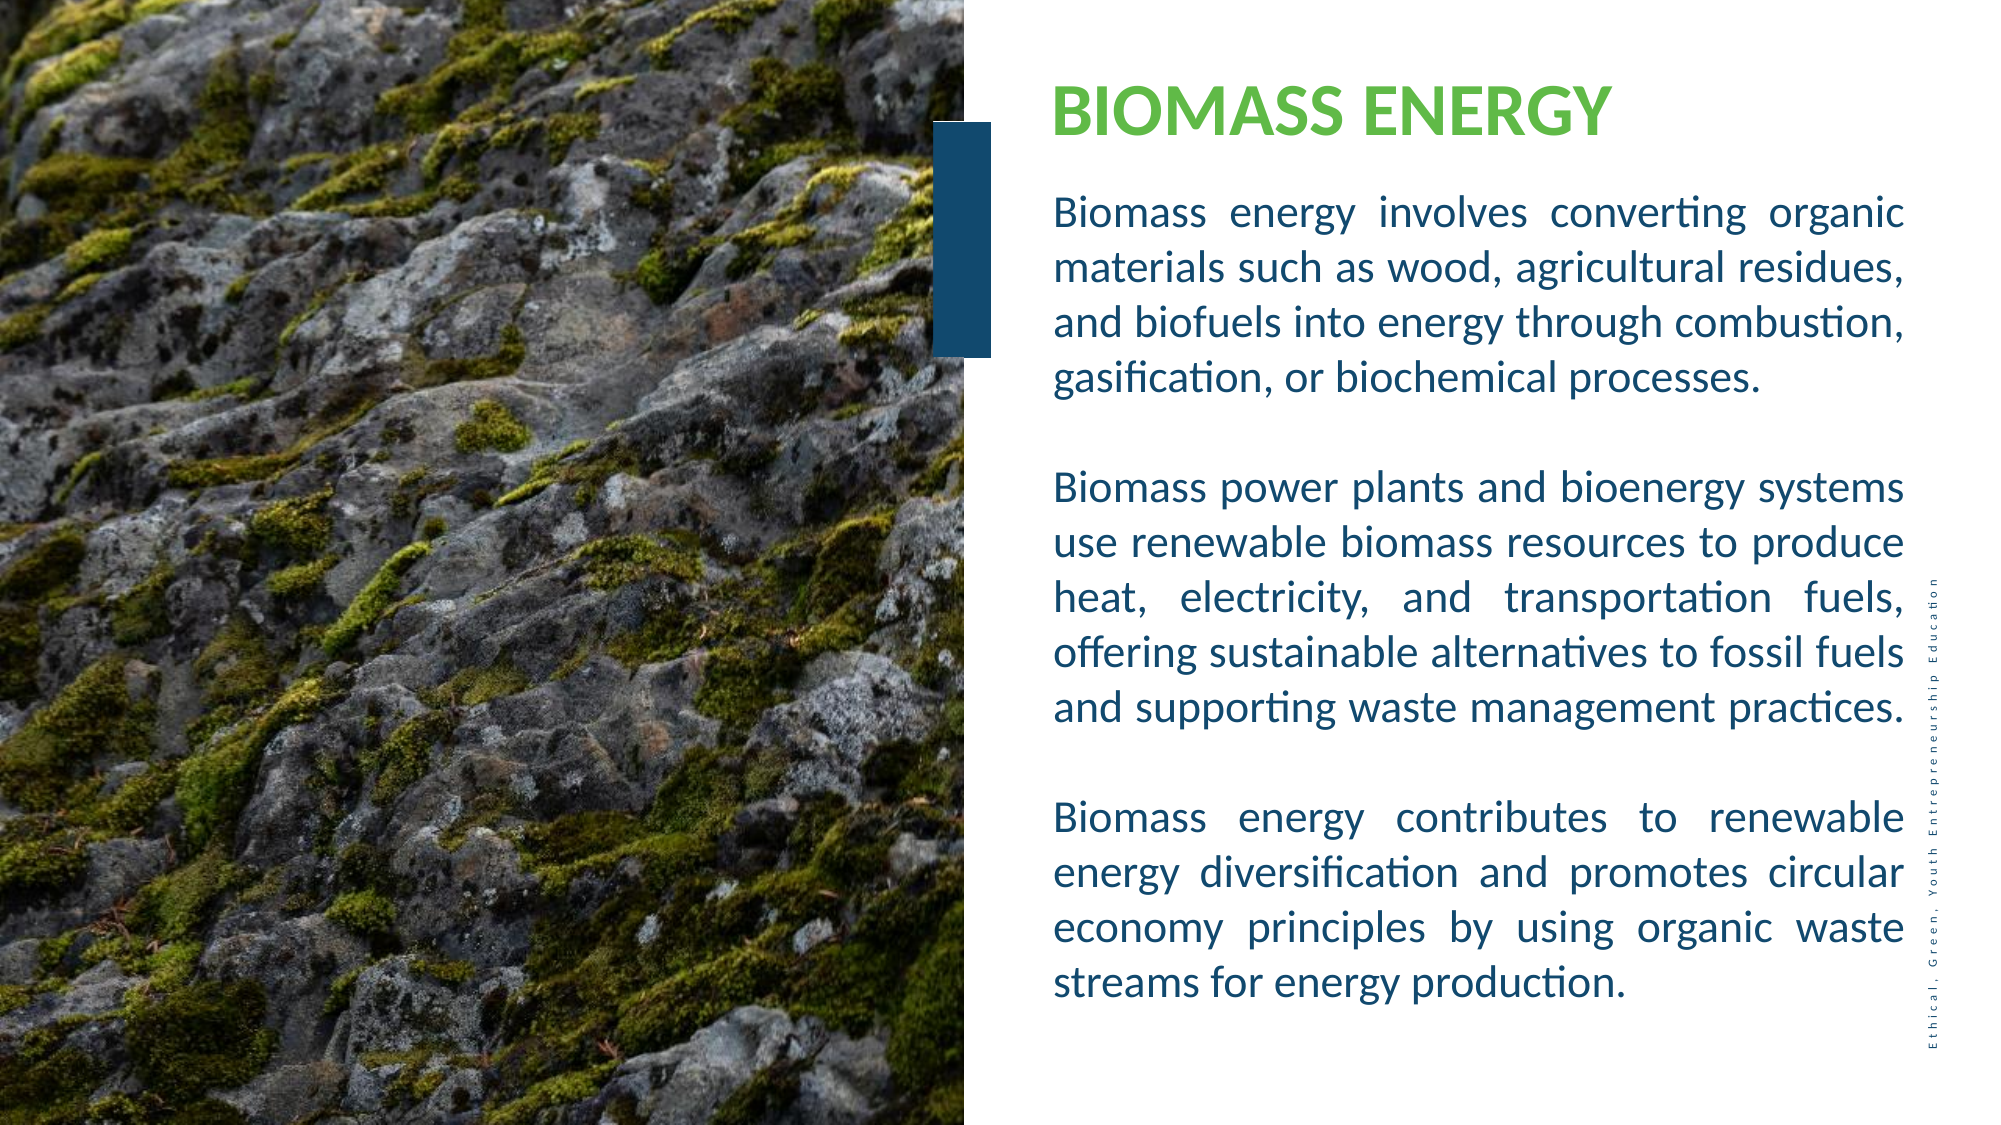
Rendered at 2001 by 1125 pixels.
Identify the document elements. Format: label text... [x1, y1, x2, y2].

list BIOMASS ENERGY [1036, 52, 1849, 192]
list Biomass energy involves converting organic materials such as wood, agricultural residues, and biofuels into energy through combustion, gasification, or biochemical processes. Biomass power plants and bioenergy systems use renewable biomass resources to produce heat, electricity, and transportation fuels, offering sustainable alternatives to fossil fuels and supporting waste management practices. Biomass energy contributes to renewable energy diversification and promotes circular economy principles by using organic waste streams for energy production. [1038, 174, 1921, 743]
picture [0, 0, 964, 1125]
